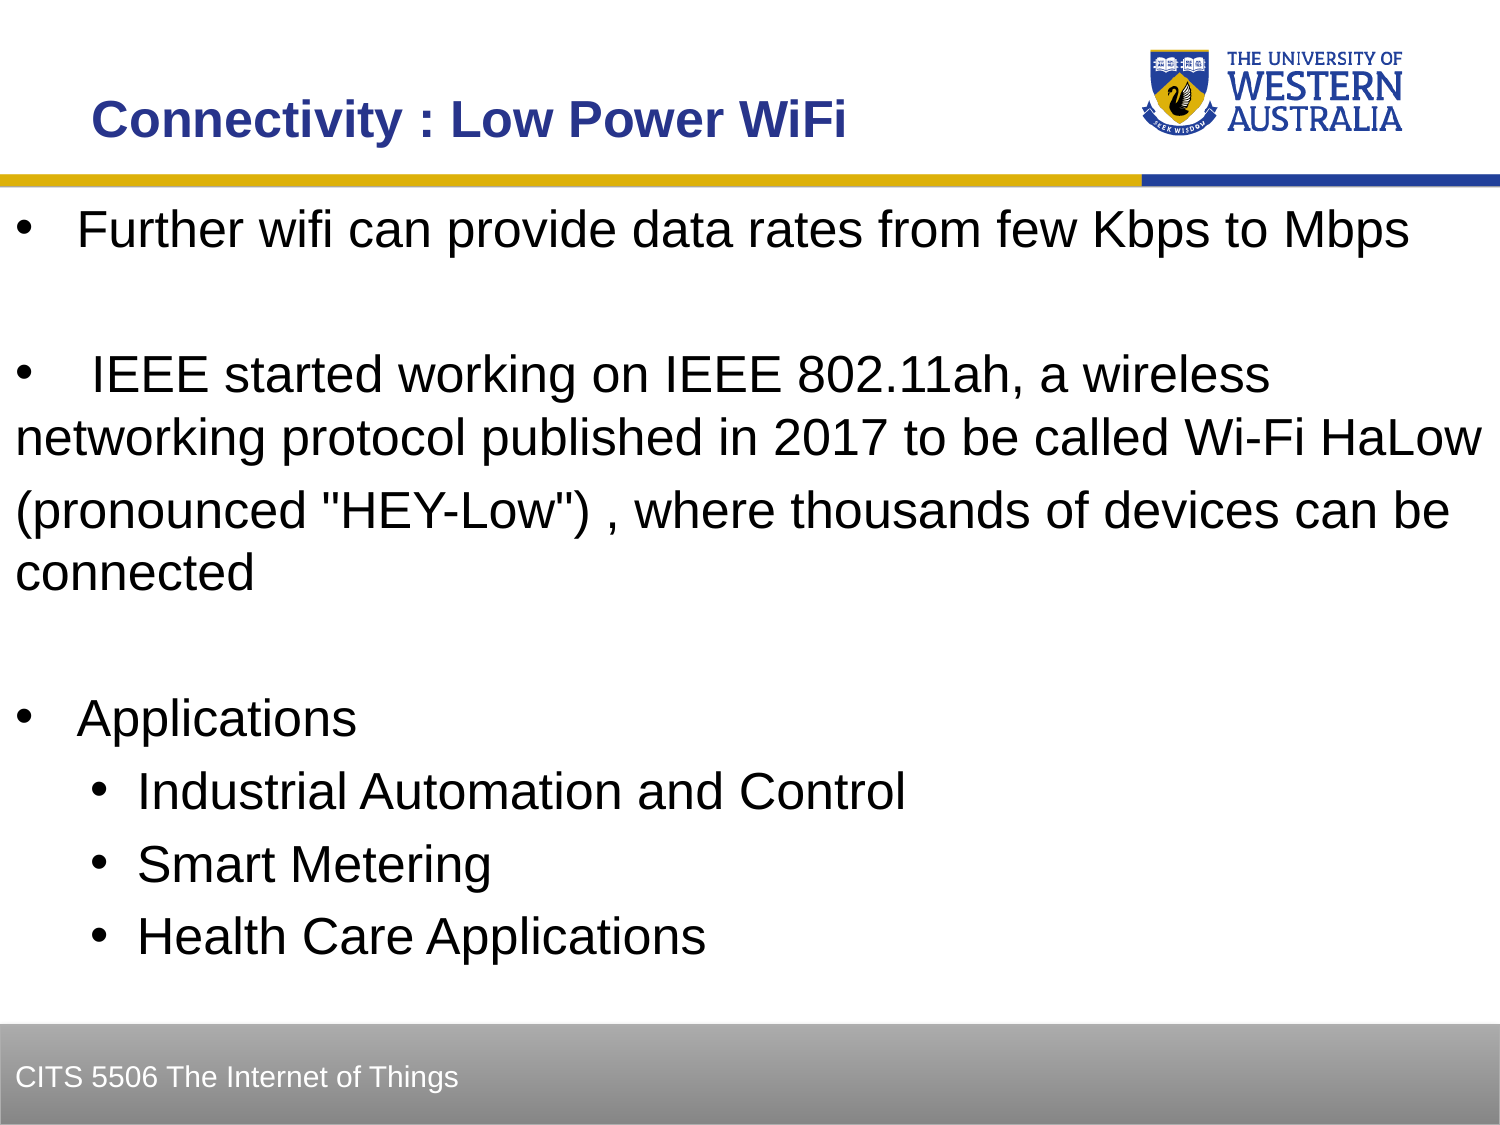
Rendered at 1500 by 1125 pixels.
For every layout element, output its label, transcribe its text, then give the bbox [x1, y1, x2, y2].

list Connectivity : Low Power WiFi [76, 78, 1069, 173]
picture [0, 0, 1500, 187]
footer [62, 1037, 938, 1125]
slide_number 18 [1100, 1025, 1450, 1125]
list Further wifi can provide data rates from few Kbps to Mbps IEEE started working on IEEE 802.11ah, a wireless networking protocol published in 2017 to be called Wi-Fi HaLow (pronounced "HEY-Low") , where thousands of devices can be connected Applications Industrial Automation and Control Smart Metering Health Care Applications [0, 187, 1500, 1025]
